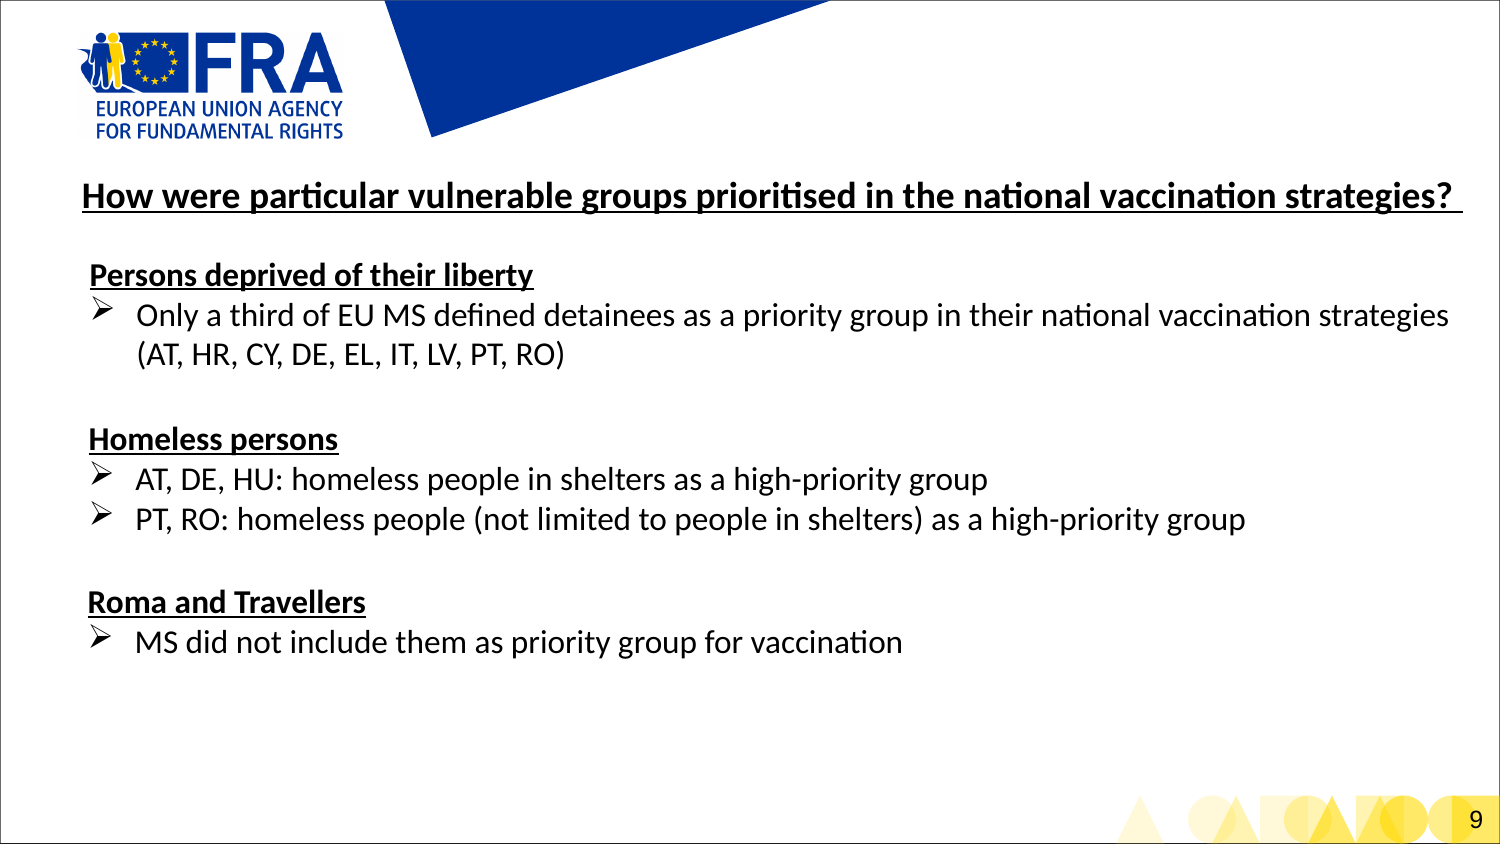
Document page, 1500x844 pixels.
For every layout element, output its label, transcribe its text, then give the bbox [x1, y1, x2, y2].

text_box Homeless persons AT, DE, HU: homeless people in shelters as a high-priority group PT, RO: homeless people (not limited to people in shelters) as a high-priority group [73, 410, 1263, 545]
text_box Roma and Travellers MS did not include them as priority group for vaccination [72, 573, 920, 668]
title How were particular vulnerable groups prioritised in the national vaccination strategies? [66, 163, 1489, 320]
text_box Persons deprived of their liberty Only a third of EU MS defined detainees as a priority group in their national vaccination strategies (AT, HR, CY, DE, EL, IT, LV, PT, RO) [74, 245, 1466, 380]
